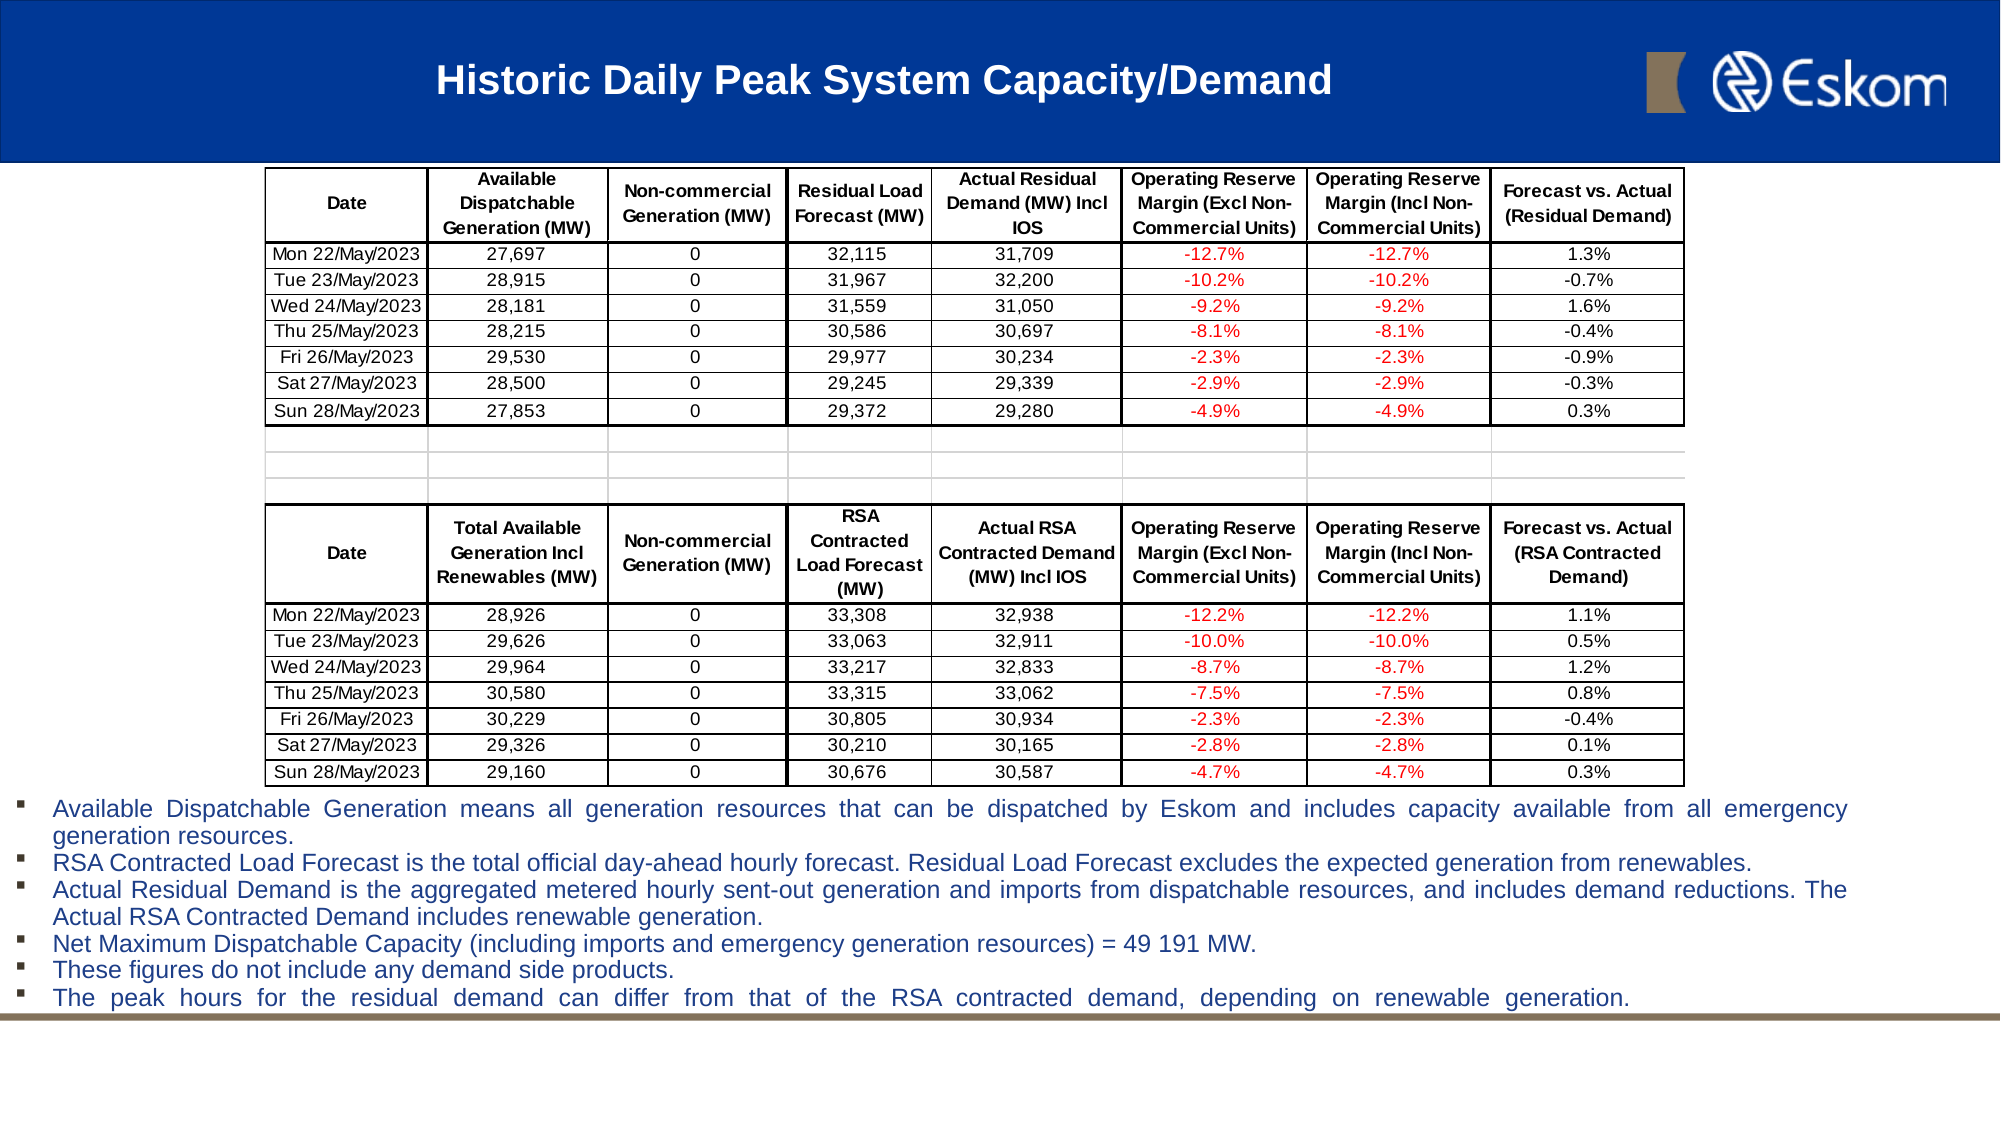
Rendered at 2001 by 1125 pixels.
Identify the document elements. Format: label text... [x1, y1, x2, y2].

text_box Historic Daily Peak System Capacity/Demand [421, 27, 1391, 137]
list Available Dispatchable Generation means all generation resources that can be dispatched by Eskom and includes capacity available from all emergency generation resources. RSA Contracted Load Forecast is the total official day-ahead hourly forecast. Residual Load Forecast excludes the expected generation from renewables. Actual Residual Demand is the aggregated metered hourly sent-out generation and imports from dispatchable resources, and includes demand reductions. The Actual RSA Contracted Demand includes renewable generation. Net Maximum Dispatchable Capacity (including imports and emergency generation resources) = 49 191 MW. These figures do not include any demand side products. The peak hours for the residual demand can differ from that of the RSA contracted demand, depending on renewable generation. [0, 788, 1868, 1125]
picture [264, 167, 1687, 789]
